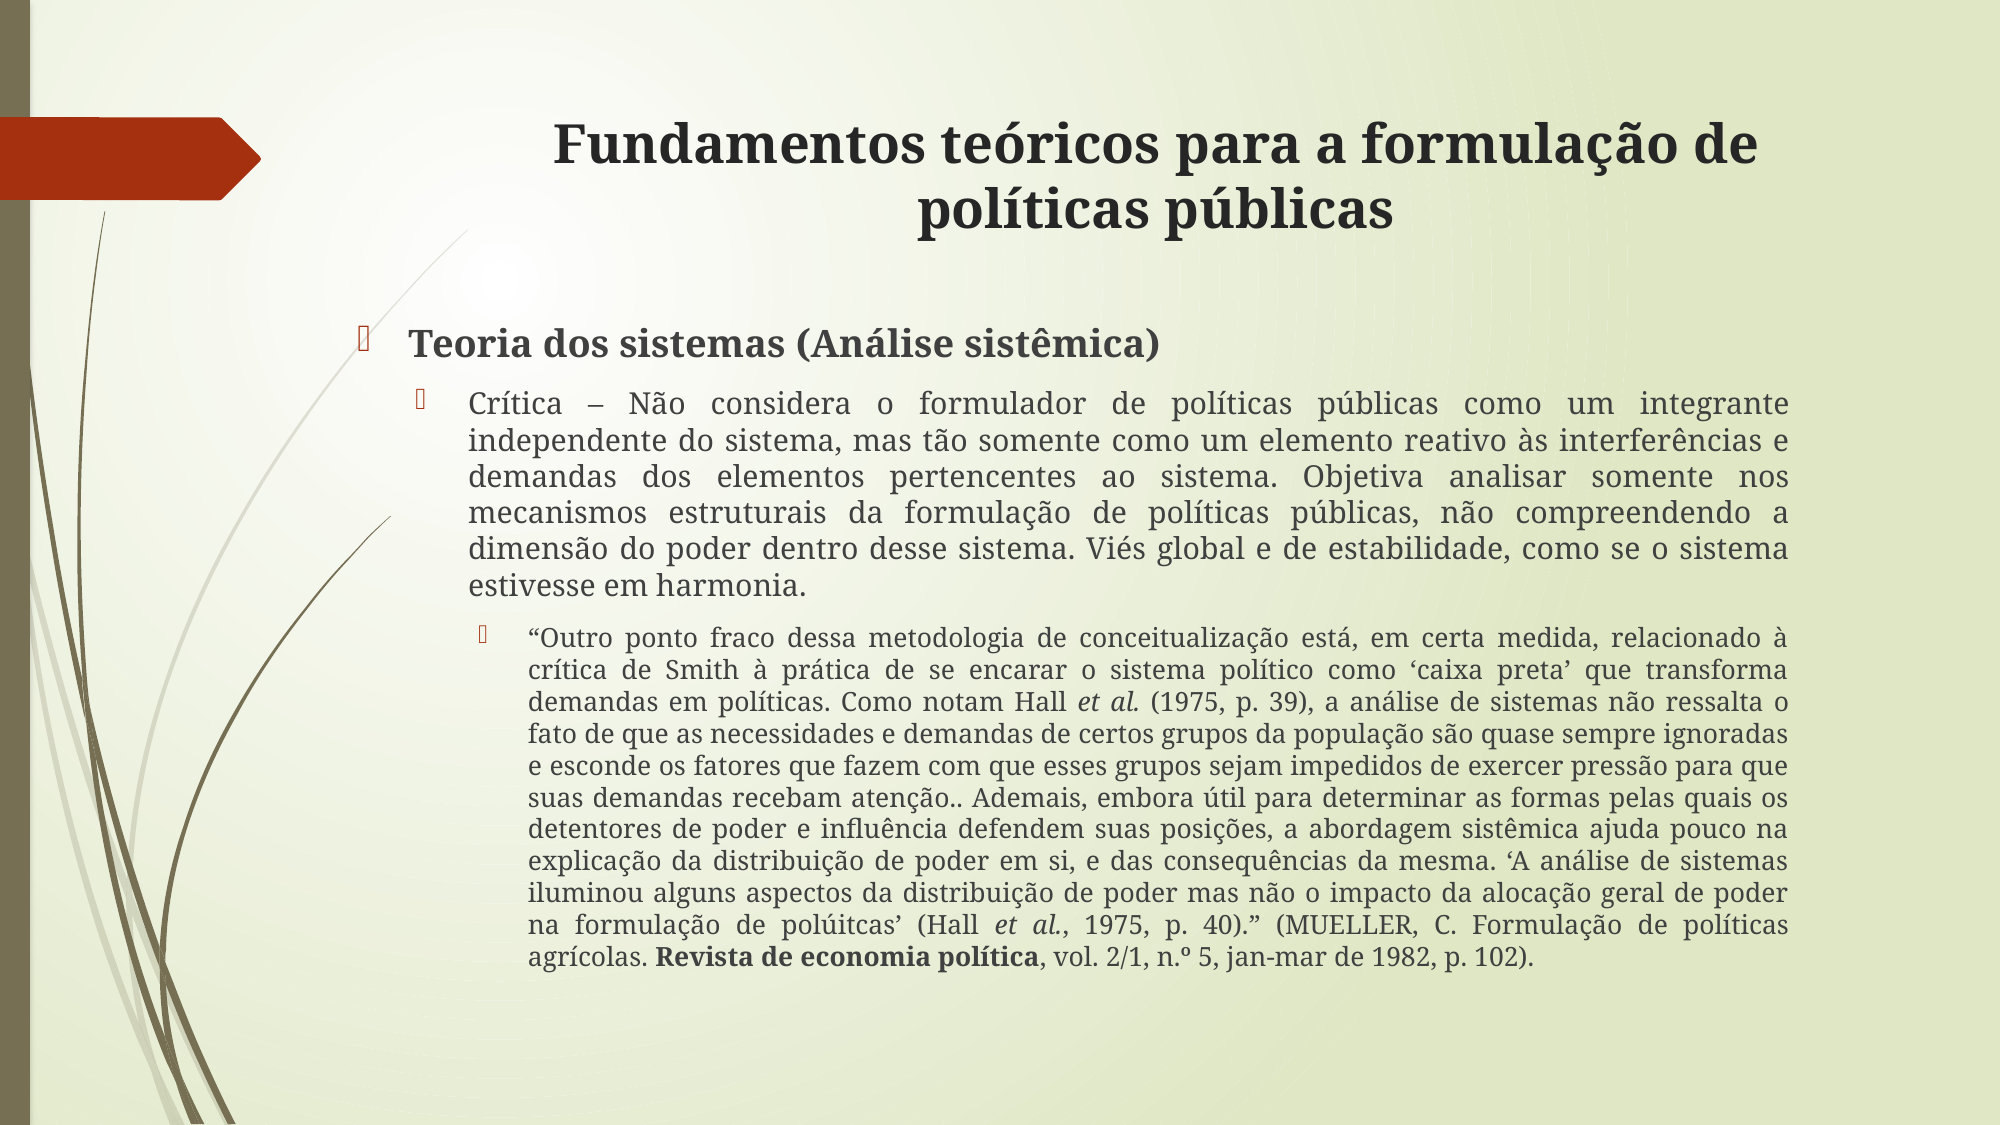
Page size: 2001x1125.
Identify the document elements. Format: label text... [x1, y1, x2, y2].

title Fundamentos teóricos para a formulação de políticas públicas [425, 102, 1888, 313]
list Teoria dos sistemas (Análise sistêmica) Crítica – Não considera o formulador de políticas públicas como um integrante independente do sistema, mas tão somente como um elemento reativo às interferências e demandas dos elementos pertencentes ao sistema. Objetiva analisar somente nos mecanismos estruturais da formulação de políticas públicas, não compreendendo a dimensão do poder dentro desse sistema. Viés global e de estabilidade, como se o sistema estivesse em harmonia. “Outro ponto fraco dessa metodologia de conceitualização está, em certa medida, relacionado à crítica de Smith à prática de se encarar o sistema político como ‘caixa preta’ que transforma demandas em políticas. Como notam Hall et al. (1975, p. 39), a análise de sistemas não ressalta o fato de que as necessidades e demandas de certos grupos da população são quase sempre ignoradas e esconde os fatores que fazem com que esses grupos sejam impedidos de exercer pressão para que suas demandas recebam atenção.. Ademais, embora útil para determinar as formas pelas quais os detentores de poder e influência defendem suas posições, a abordagem sistêmica ajuda pouco na explicação da distribuição de poder em si, e das consequências da mesma. ‘A análise de sistemas iluminou alguns aspectos da distribuição de poder mas não o impacto da alocação geral de poder na formulação de polúitcas’ (Hall et al., 1975, p. 40).” (MUELLER, C. Formulação de políticas agrícolas. Revista de economia política, vol. 2/1, n.º 5, jan-mar de 1982, p. 102). [342, 312, 1805, 988]
